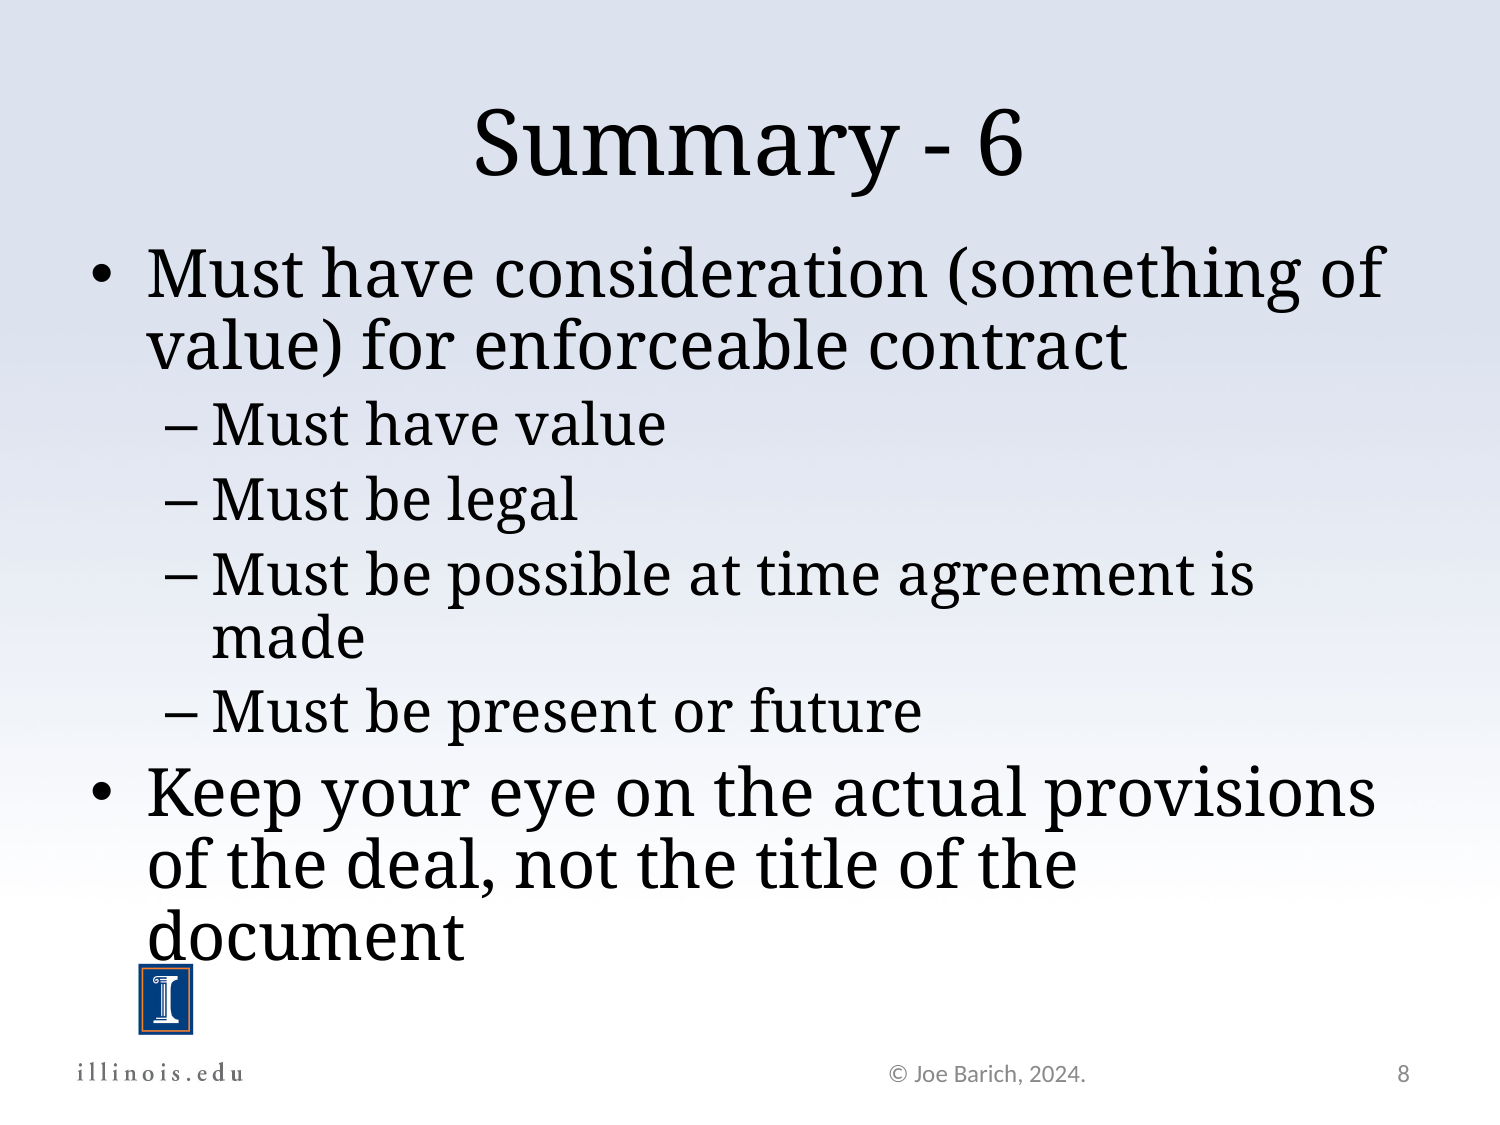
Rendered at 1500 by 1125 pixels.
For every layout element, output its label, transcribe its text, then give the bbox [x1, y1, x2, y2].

footer © Joe Barich, 2024. [750, 1042, 1225, 1103]
picture [0, 0, 1500, 1125]
slide_number 8 [1250, 1042, 1425, 1103]
title Summary - 6 [74, 44, 1426, 232]
list Must have consideration (something of value) for enforceable contract Must have value Must be legal Must be possible at time agreement is made Must be present or future Keep your eye on the actual provisions of the deal, not the title of the document [74, 232, 1426, 921]
